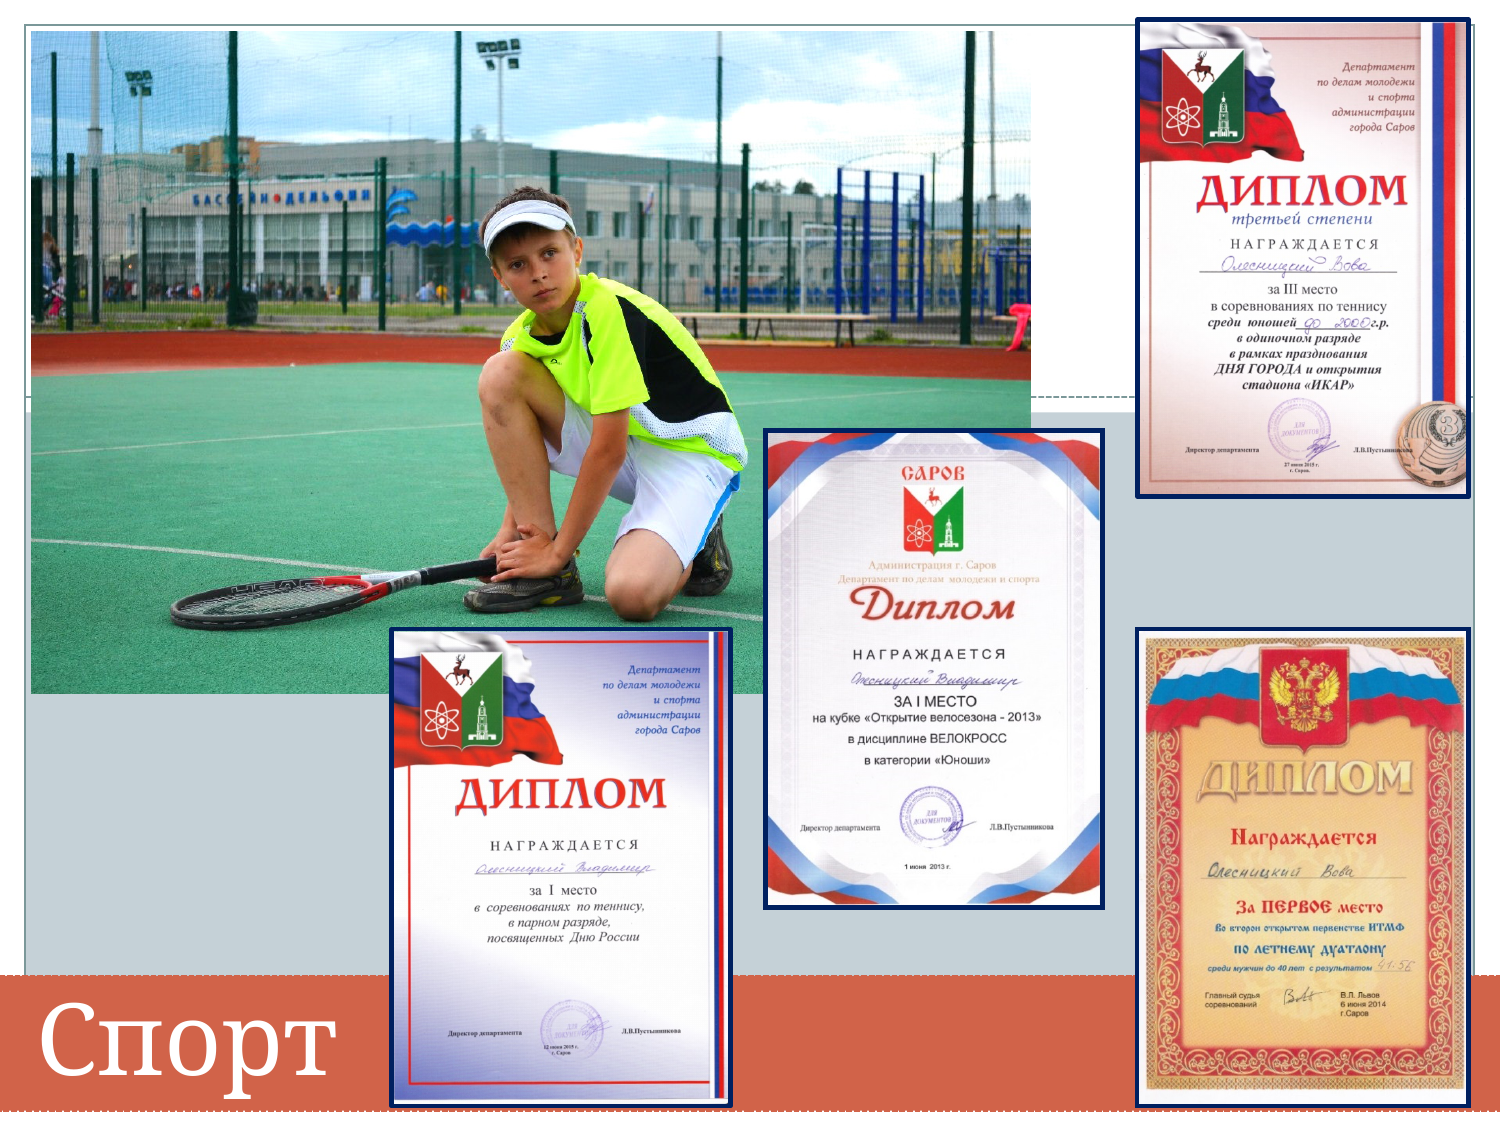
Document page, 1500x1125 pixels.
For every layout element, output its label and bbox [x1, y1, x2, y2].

text_box [0, 975, 390, 1111]
picture [31, 31, 1101, 1104]
text_box [729, 975, 1136, 1111]
picture [1138, 631, 1467, 1104]
text_box [1469, 975, 1500, 1111]
picture [1139, 21, 1467, 495]
